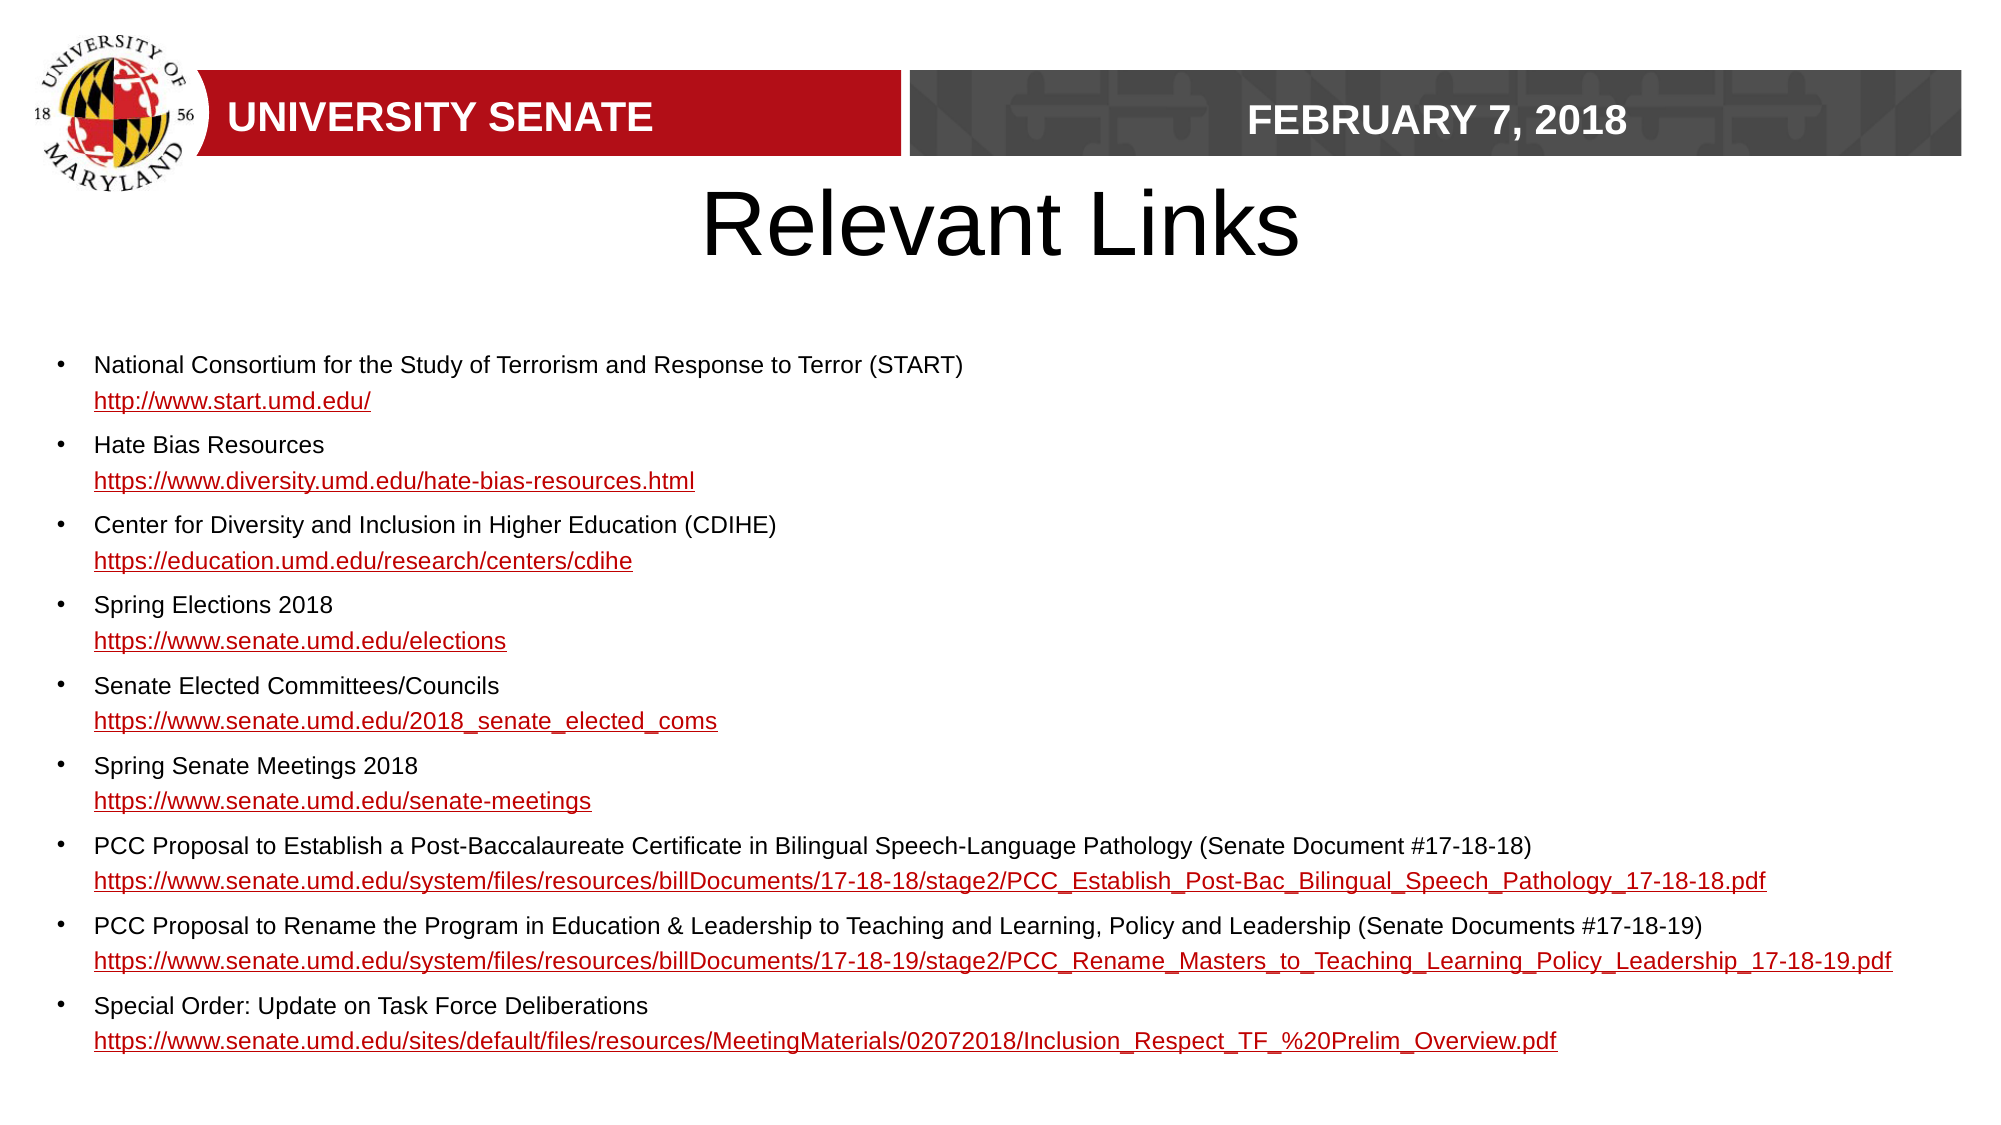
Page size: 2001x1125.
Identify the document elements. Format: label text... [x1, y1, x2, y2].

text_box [35, 30, 1962, 195]
list National Consortium for the Study of Terrorism and Response to Terror (START) http://www.start.umd.edu/ Hate Bias Resources https://www.diversity.umd.edu/hate-bias-resources.html Center for Diversity and Inclusion in Higher Education (CDIHE) https://education.umd.edu/research/centers/cdihe Spring Elections 2018 https://www.senate.umd.edu/elections Senate Elected Committees/Councils https://www.senate.umd.edu/2018_senate_elected_coms Spring Senate Meetings 2018 https://www.senate.umd.edu/senate-meetings PCC Proposal to Establish a Post-Baccalaureate Certificate in Bilingual Speech-Language Pathology (Senate Document #17-18-18) https://www.senate.umd.edu/system/files/resources/billDocuments/17-18-18/stage2/PCC_Establish_Post-Bac_Bilingual_Speech_Pathology_17-18-18.pdf PCC Proposal to Rename the Program in Education & Leadership to Teaching and Learning, Policy and Leadership (Senate Documents #17-18-19) https://www.senate.umd.edu/system/files/resources/billDocuments/17-18-19/stage2/PCC_Rename_Masters_to_Teaching_Learning_Policy_Leadership_17-18-19.pdf Special Order: Update on Task Force Deliberations https://www.senate.umd.edu/sites/default/files/resources/MeetingMaterials/02072018/Inclusion_Respect_TF_%20Prelim_Overview.pdf [41, 336, 1962, 1074]
title Relevant Links [41, 195, 1962, 321]
